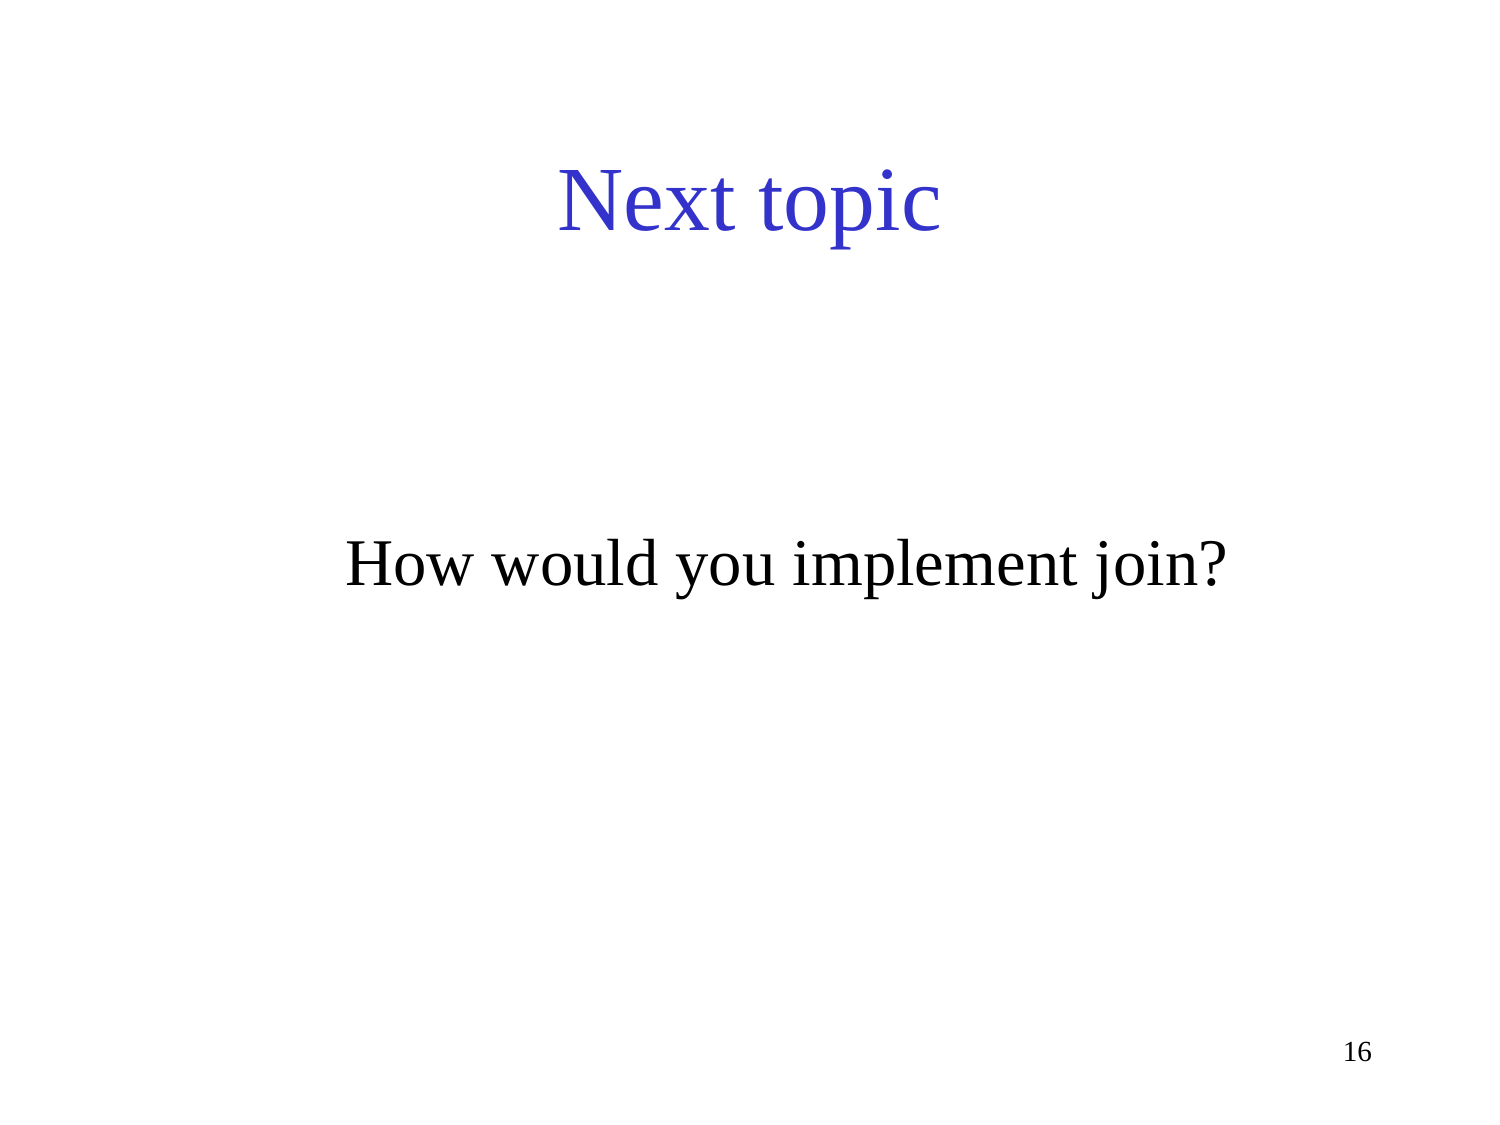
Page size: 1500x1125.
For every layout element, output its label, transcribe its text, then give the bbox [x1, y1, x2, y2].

slide_number 16 [1074, 1024, 1388, 1101]
list How would you implement join? [112, 324, 1388, 1001]
title Next topic [112, 99, 1388, 288]
